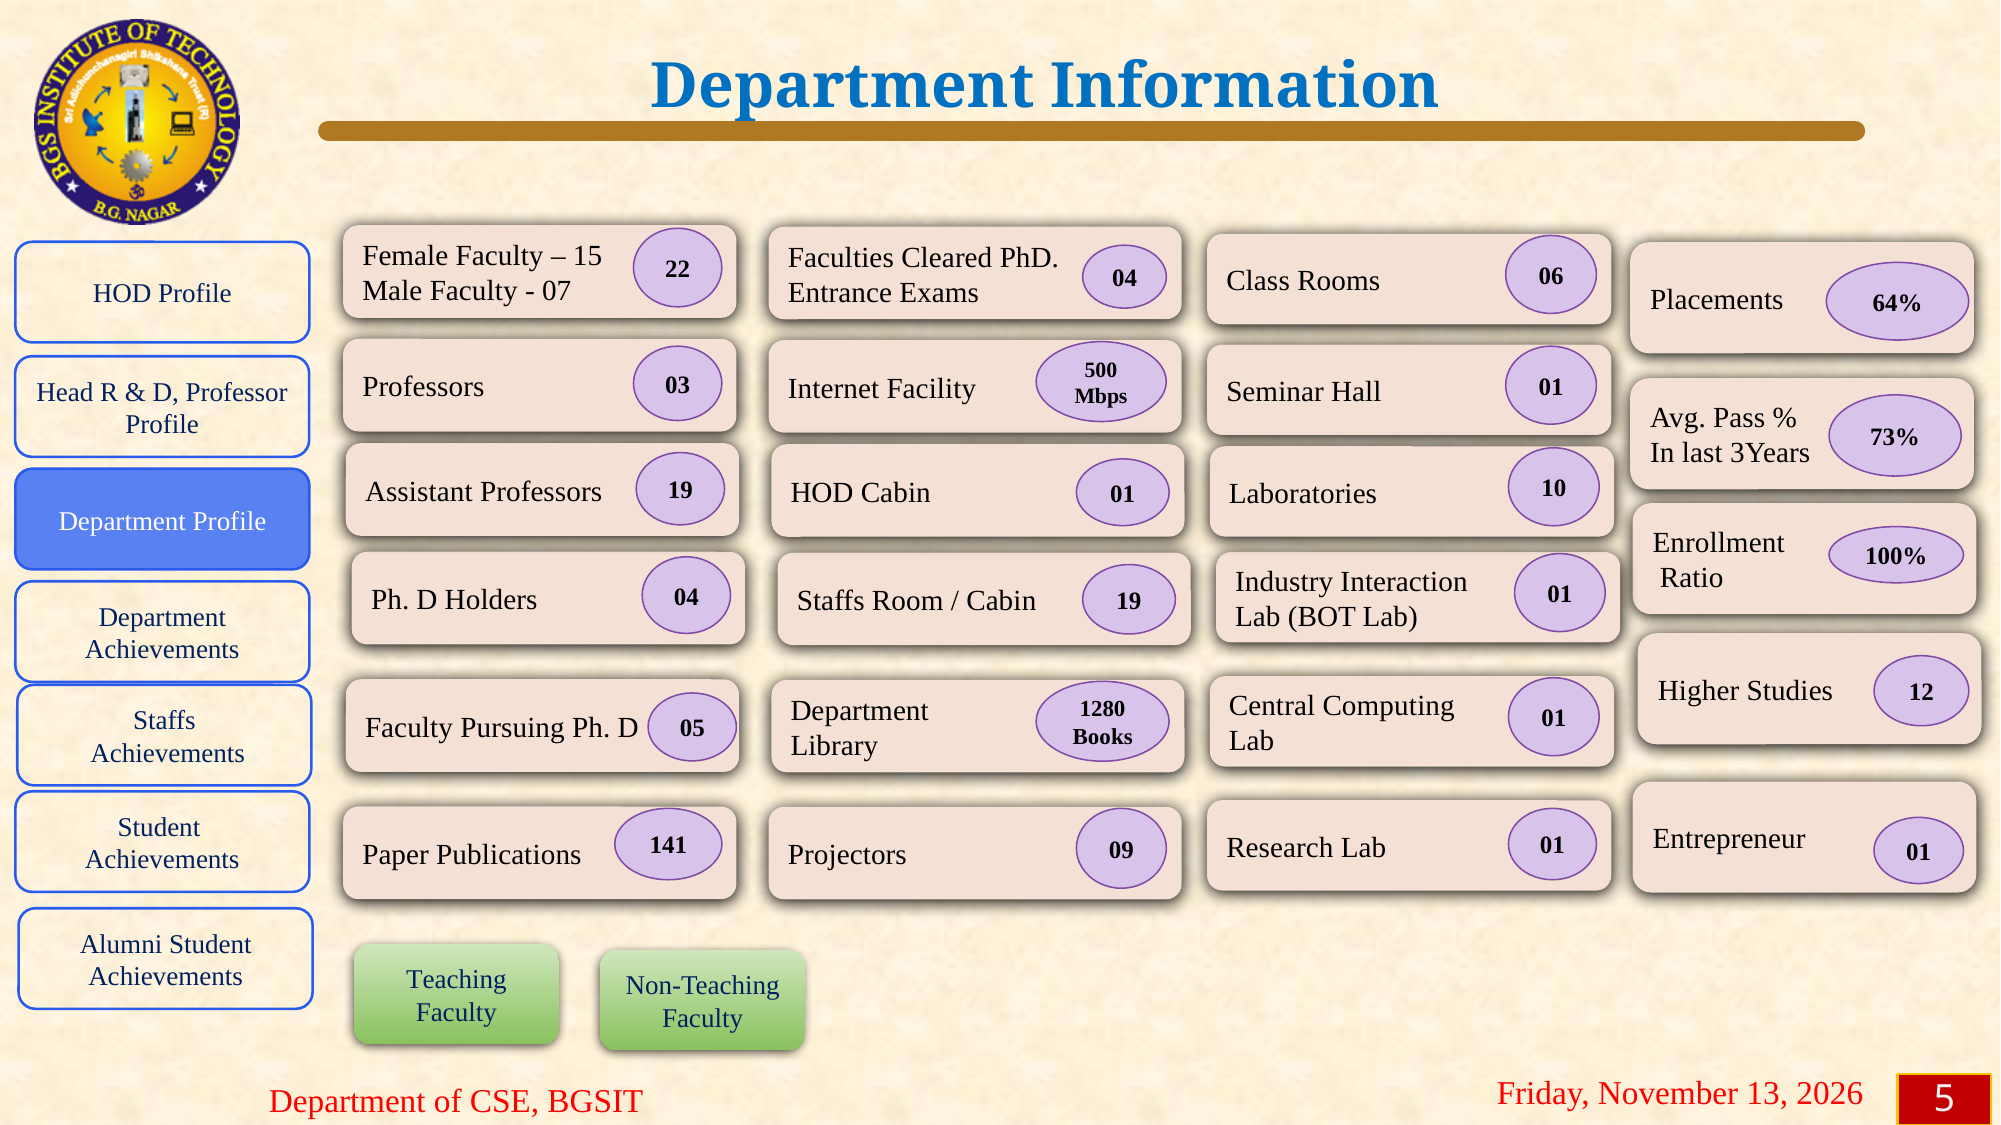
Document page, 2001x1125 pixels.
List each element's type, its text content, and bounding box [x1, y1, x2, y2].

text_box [1629, 242, 1982, 893]
text_box Department Information [279, 37, 1812, 127]
text_box Alumni Student Achievements [17, 906, 314, 1011]
text_box Teaching Faculty [354, 943, 559, 1045]
text_box HOD Profile [13, 240, 311, 344]
text_box Non-Teaching Faculty [600, 949, 805, 1051]
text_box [768, 226, 1191, 900]
text_box Student Achievements [13, 789, 311, 894]
text_box Head R & D, Professor Profile [13, 354, 311, 459]
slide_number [1455, 1061, 1906, 1122]
slide_number 5 [1896, 1073, 1992, 1125]
text_box Department Profile [13, 467, 311, 571]
footer Department of CSE, BGSIT [245, 1077, 668, 1122]
text_box Staffs Achievements [15, 683, 313, 787]
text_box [1206, 233, 1621, 891]
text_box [342, 224, 746, 900]
picture [0, 0, 2001, 1125]
text_box Department Achievements [13, 579, 311, 683]
